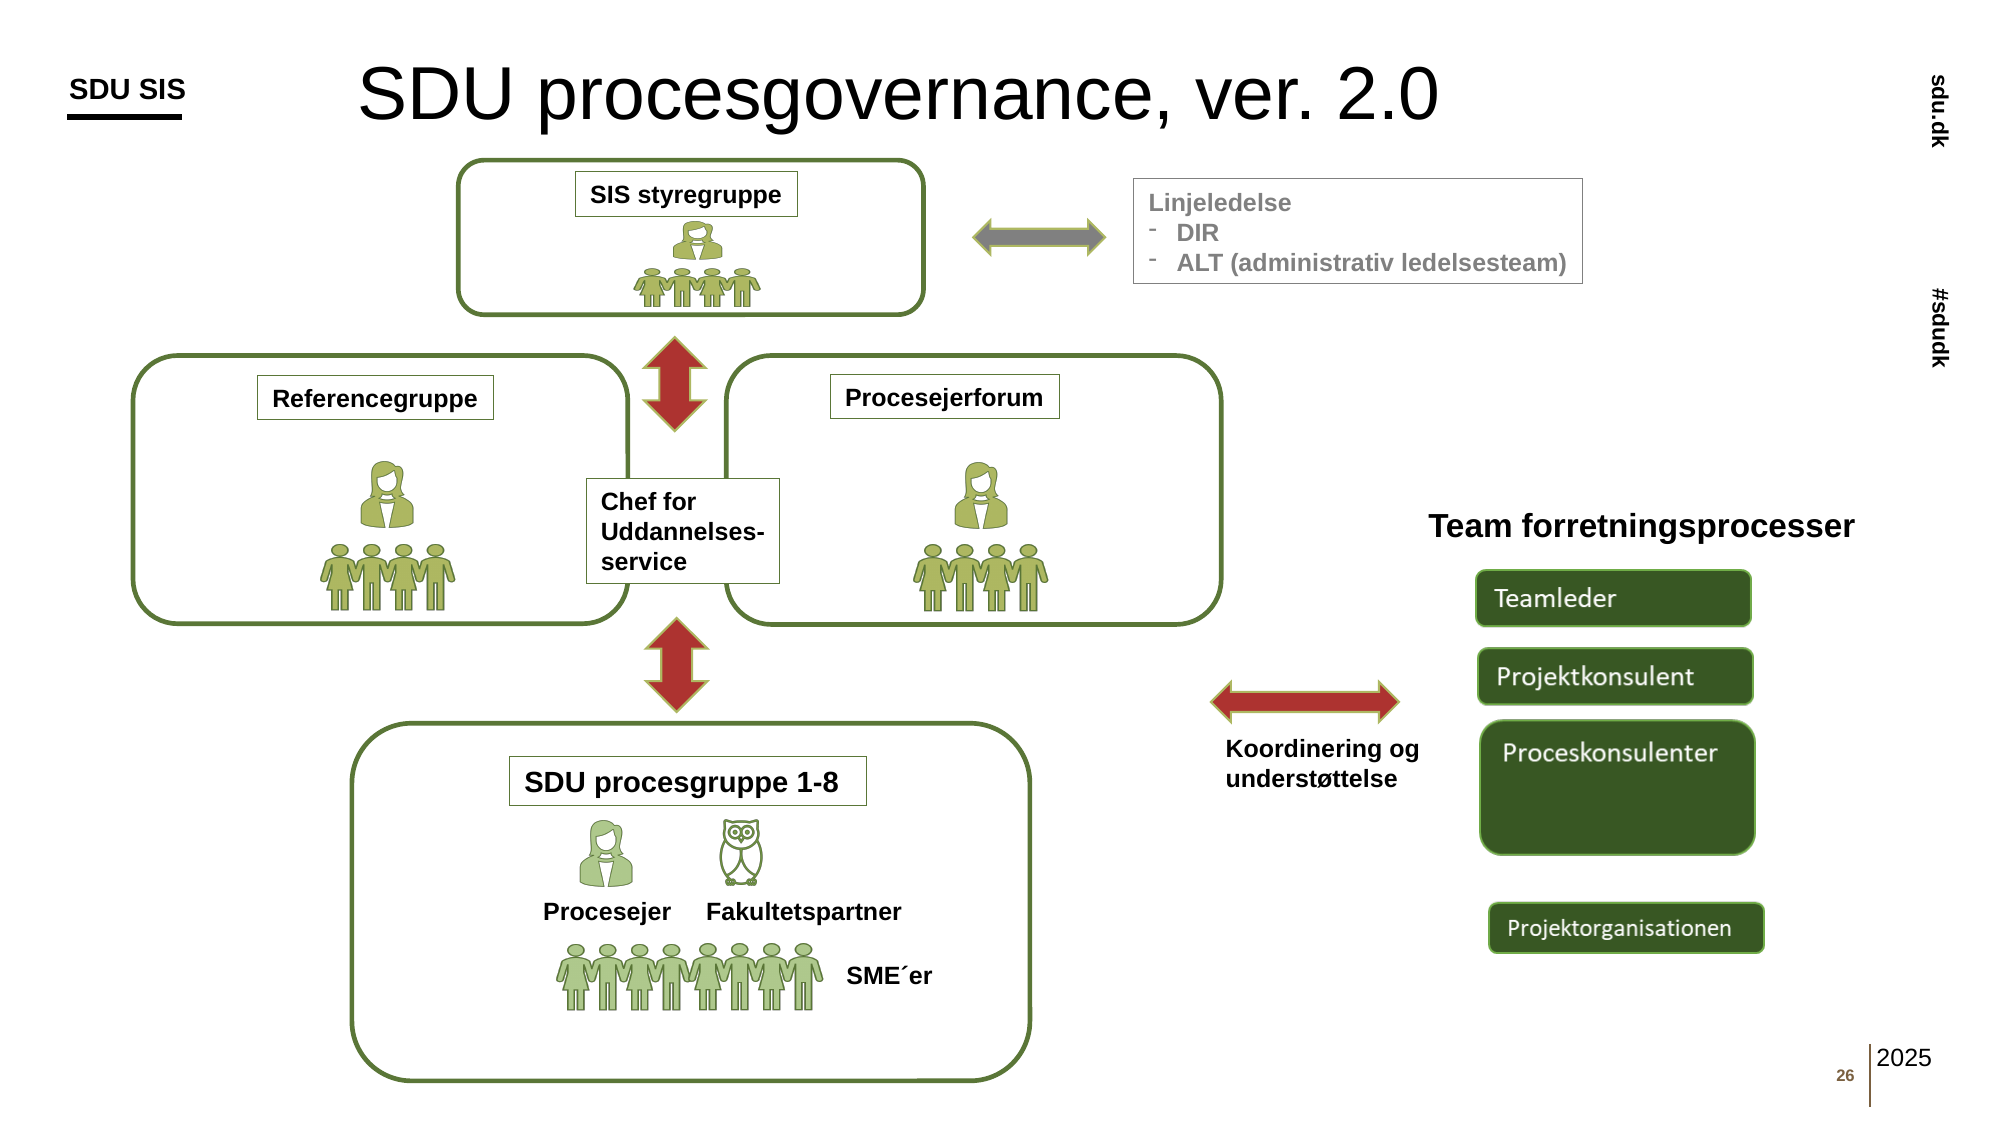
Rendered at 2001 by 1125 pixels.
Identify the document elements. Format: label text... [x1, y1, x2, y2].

picture [1475, 569, 1765, 958]
title [125, 0, 1870, 196]
text_box [641, 335, 709, 433]
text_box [351, 723, 1030, 1081]
slide_number 26 [1460, 1044, 1870, 1105]
text_box [1209, 679, 1401, 725]
text_box [643, 616, 710, 714]
text_box Chef for Uddannelses-service [628, 478, 726, 584]
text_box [132, 355, 628, 633]
text_box [971, 217, 1107, 257]
text_box SDU procesgovernance, ver. 2.0 [342, 47, 1871, 208]
text_box Team forretningsprocesser [1428, 503, 1857, 544]
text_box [726, 355, 1222, 634]
text_box Linjeledelse DIR ALT (administrativ ledelsesteam) [1133, 178, 1583, 284]
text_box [458, 160, 924, 320]
text_box Koordinering og understøttelse [1210, 725, 1475, 801]
